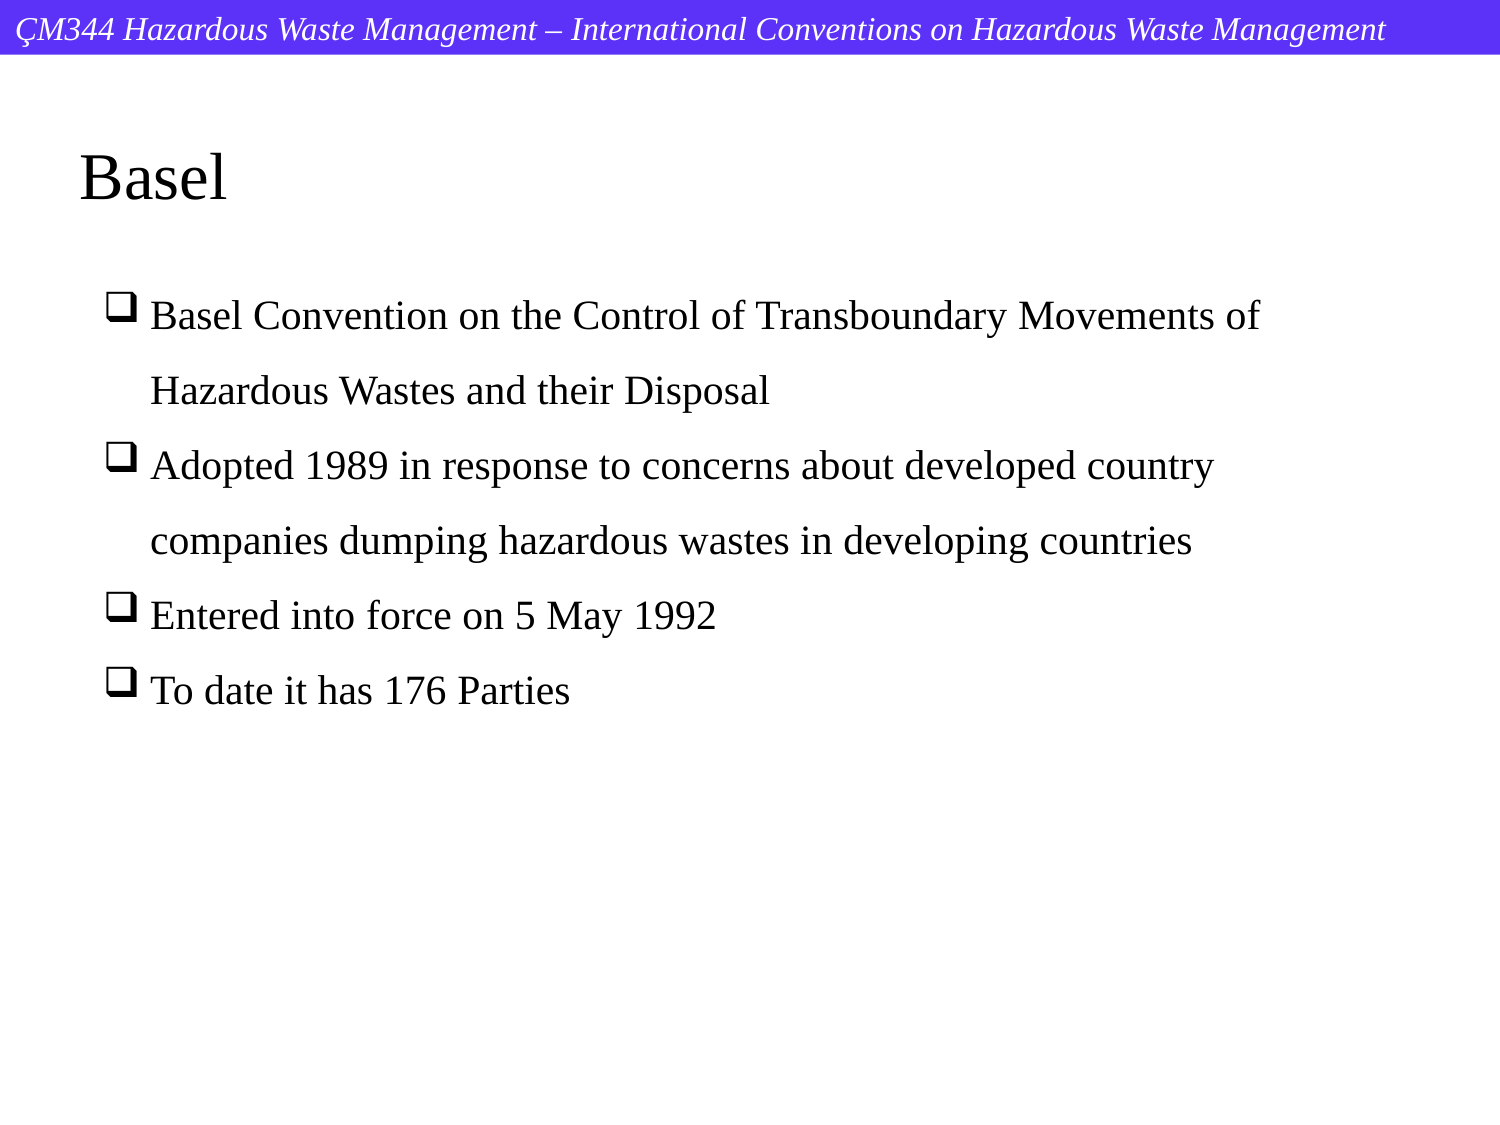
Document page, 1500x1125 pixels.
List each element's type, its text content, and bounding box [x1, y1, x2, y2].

text_box Basel [64, 125, 750, 221]
text_box Basel Convention on the Control of Transboundary Movements of Hazardous Wastes and their Disposal Adopted 1989 in response to concerns about developed country companies dumping hazardous wastes in developing countries Entered into force on 5 May 1992 To date it has 176 Parties [88, 255, 1412, 721]
text_box ÇM344 Hazardous Waste Management – International Conventions on Hazardous Waste Management [0, 0, 1500, 55]
